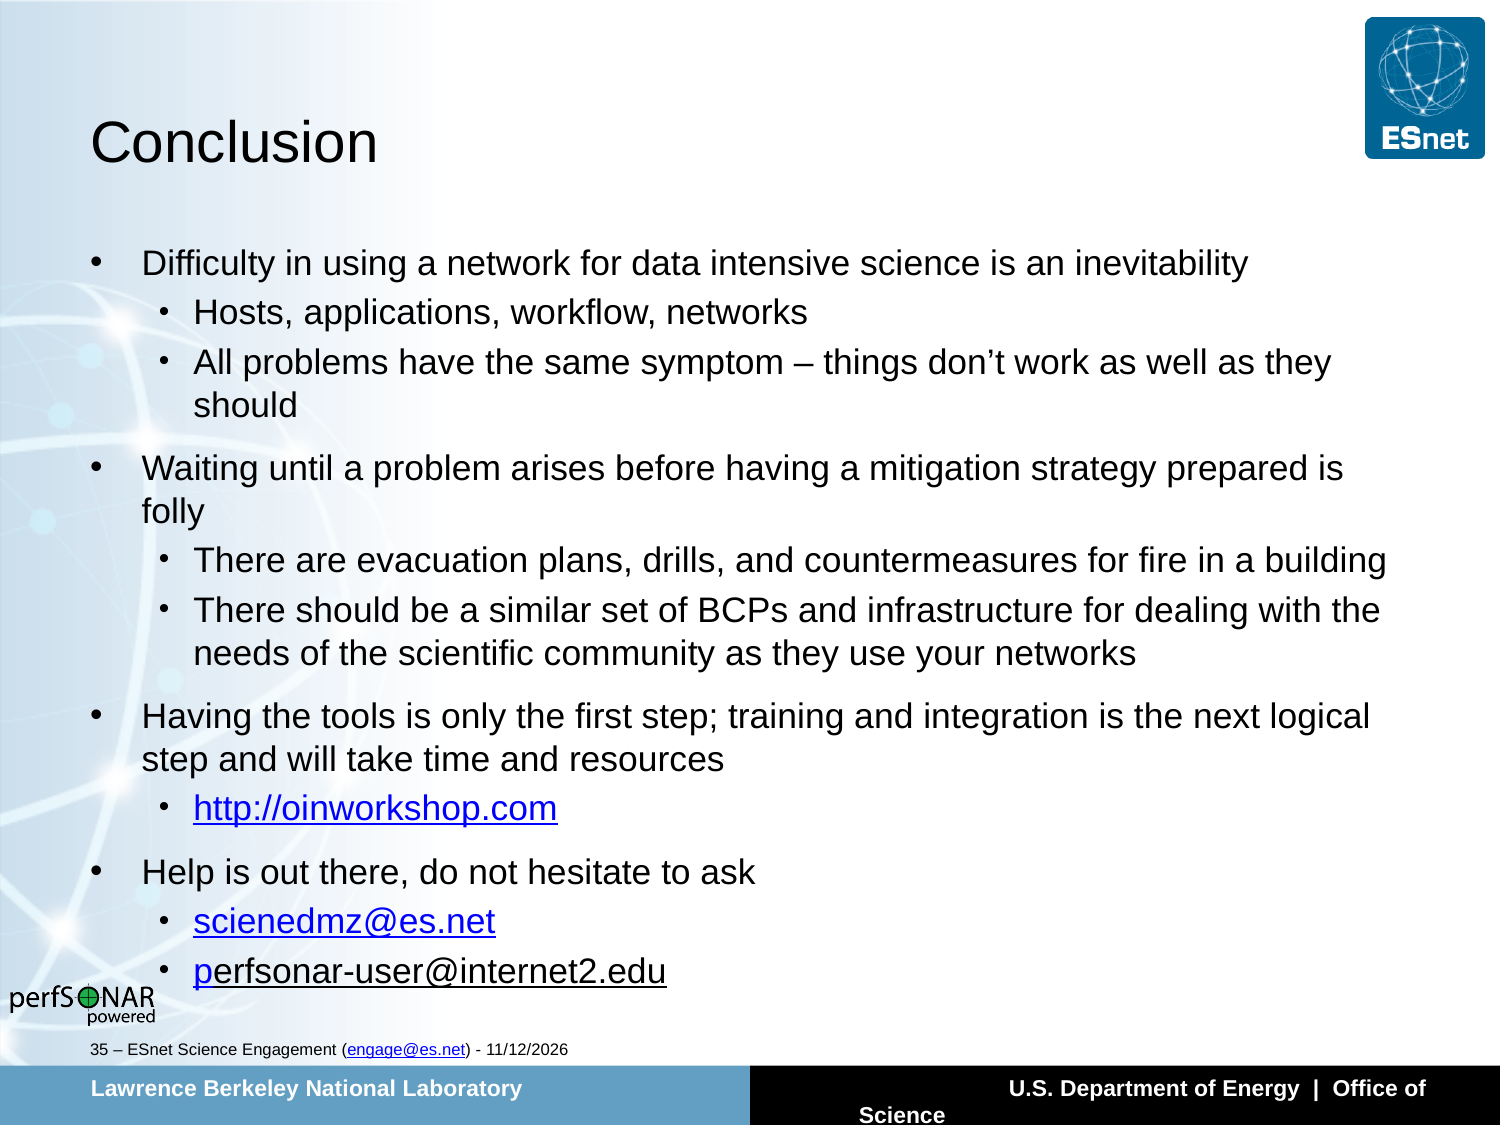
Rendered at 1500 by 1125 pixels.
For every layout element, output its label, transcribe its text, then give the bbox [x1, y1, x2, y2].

picture [1383, 127, 1399, 148]
picture [1402, 45, 1410, 62]
picture [1424, 134, 1437, 148]
picture [1434, 26, 1440, 33]
picture [1407, 28, 1413, 36]
picture [1454, 41, 1460, 48]
title Conclusion [74, 44, 1240, 232]
picture [1419, 107, 1428, 116]
list Difficulty in using a network for data intensive science is an inevitability Hosts, applications, workflow, networks All problems have the same symptom – things don’t work as well as they should Waiting until a problem arises before having a mitigation strategy prepared is folly There are evacuation plans, drills, and countermeasures for fire in a building There should be a similar set of BCPs and infrastructure for dealing with the needs of the scientific community as they use your networks Having the tools is only the first step; training and integration is the next logical step and will take time and resources http://oinworkshop.com Help is out there, do not hesitate to ask scienedmz@es.net perfsonar-user@internet2.edu [74, 232, 1426, 1042]
picture [1412, 84, 1421, 91]
picture [1389, 88, 1400, 94]
picture [1406, 72, 1413, 84]
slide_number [75, 1034, 607, 1064]
picture [1402, 127, 1420, 149]
picture [0, 0, 461, 1065]
picture [1437, 39, 1443, 58]
picture [1434, 76, 1441, 84]
picture [1460, 59, 1468, 67]
picture [1457, 130, 1468, 148]
picture [1441, 134, 1454, 148]
